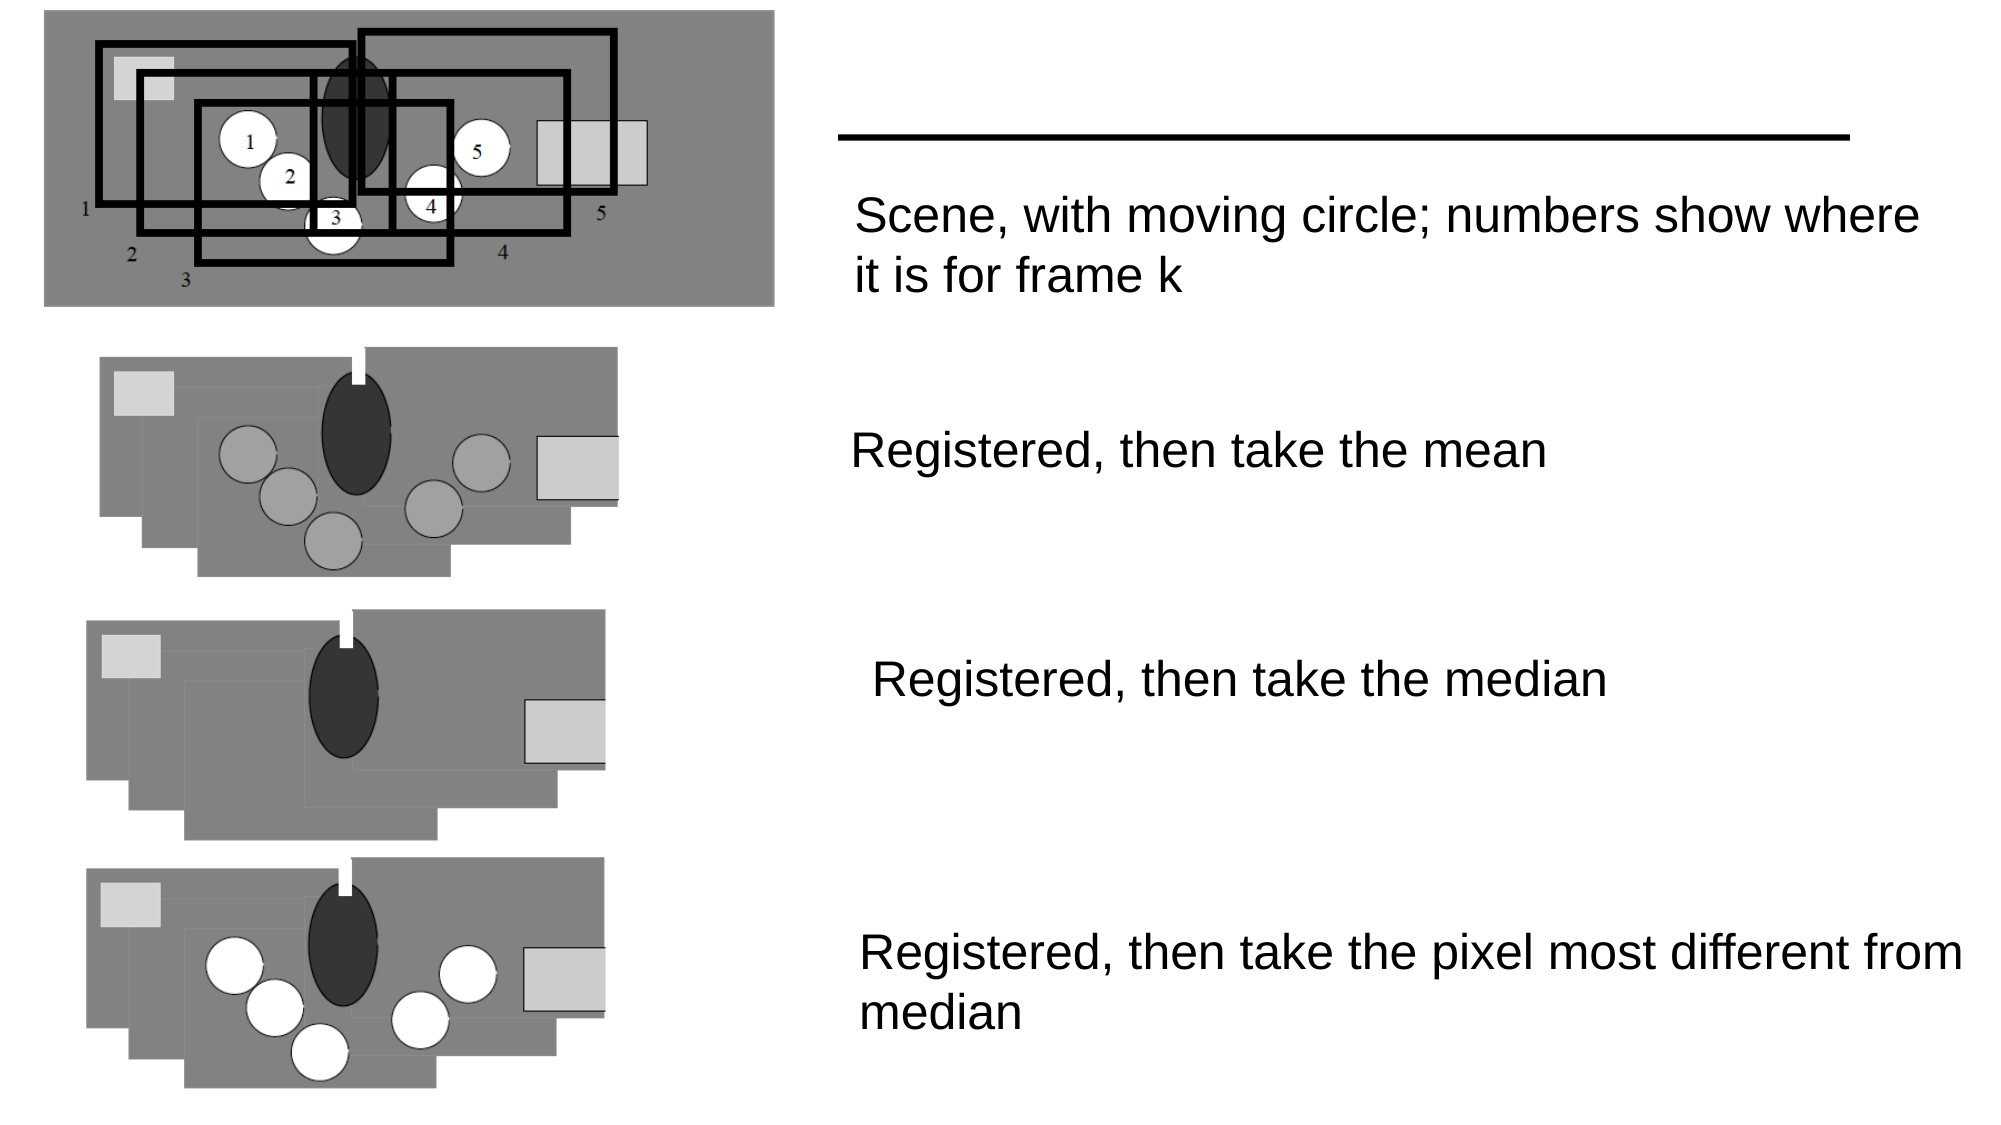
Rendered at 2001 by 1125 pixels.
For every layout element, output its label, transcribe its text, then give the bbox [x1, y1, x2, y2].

text_box Registered, then take the pixel most different from median [844, 912, 1980, 1047]
text_box Registered, then take the median [857, 638, 1624, 714]
picture [24, 0, 838, 1104]
text_box Registered, then take the mean [841, 410, 1564, 485]
text_box Scene, with moving circle; numbers show where it is for frame k [841, 174, 1937, 310]
